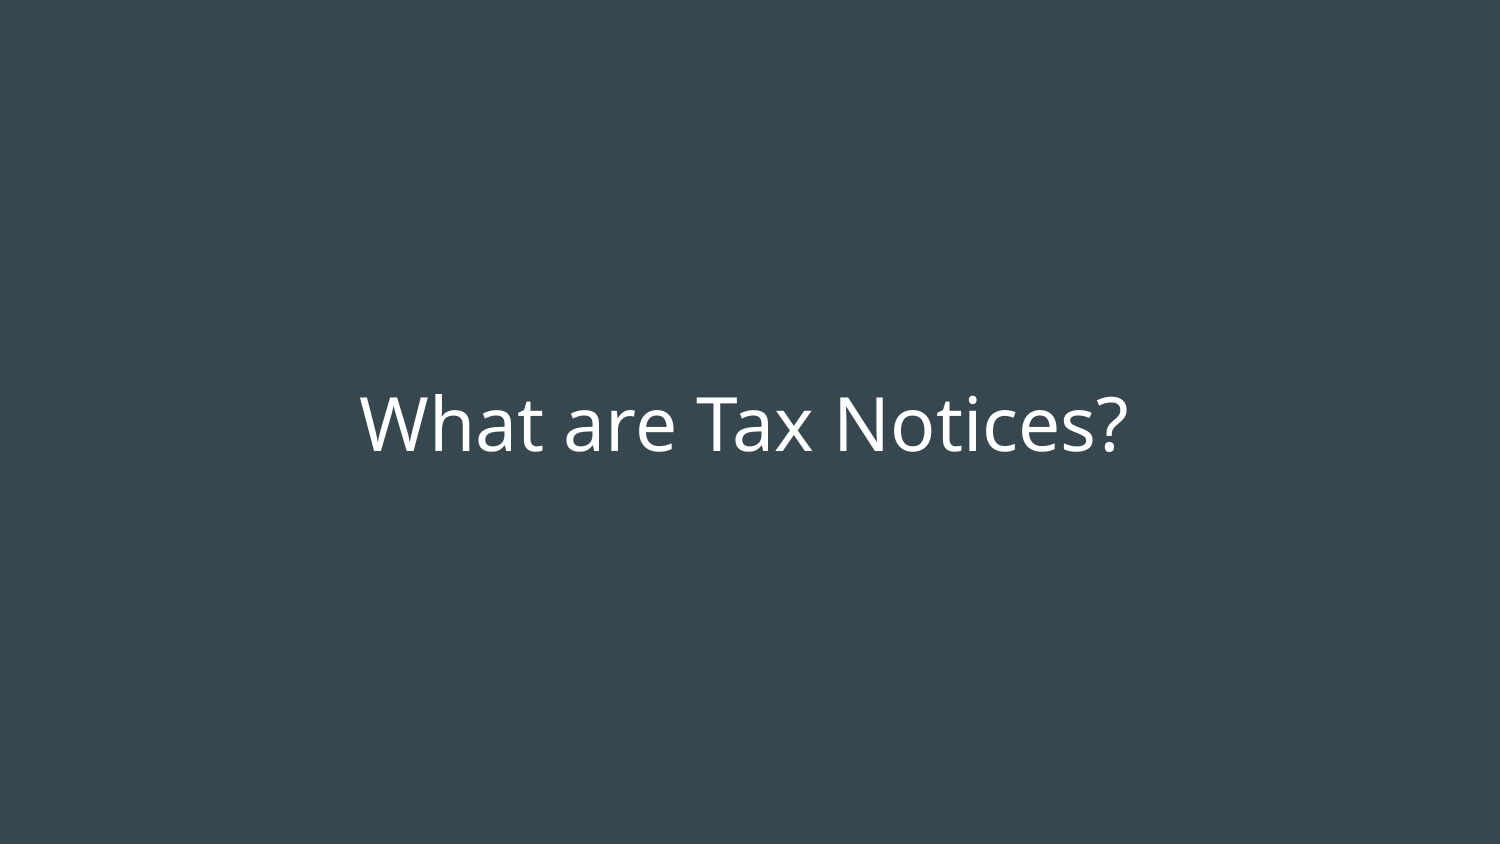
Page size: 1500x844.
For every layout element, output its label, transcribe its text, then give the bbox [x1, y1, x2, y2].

title What are Tax Notices? [110, 351, 1399, 493]
